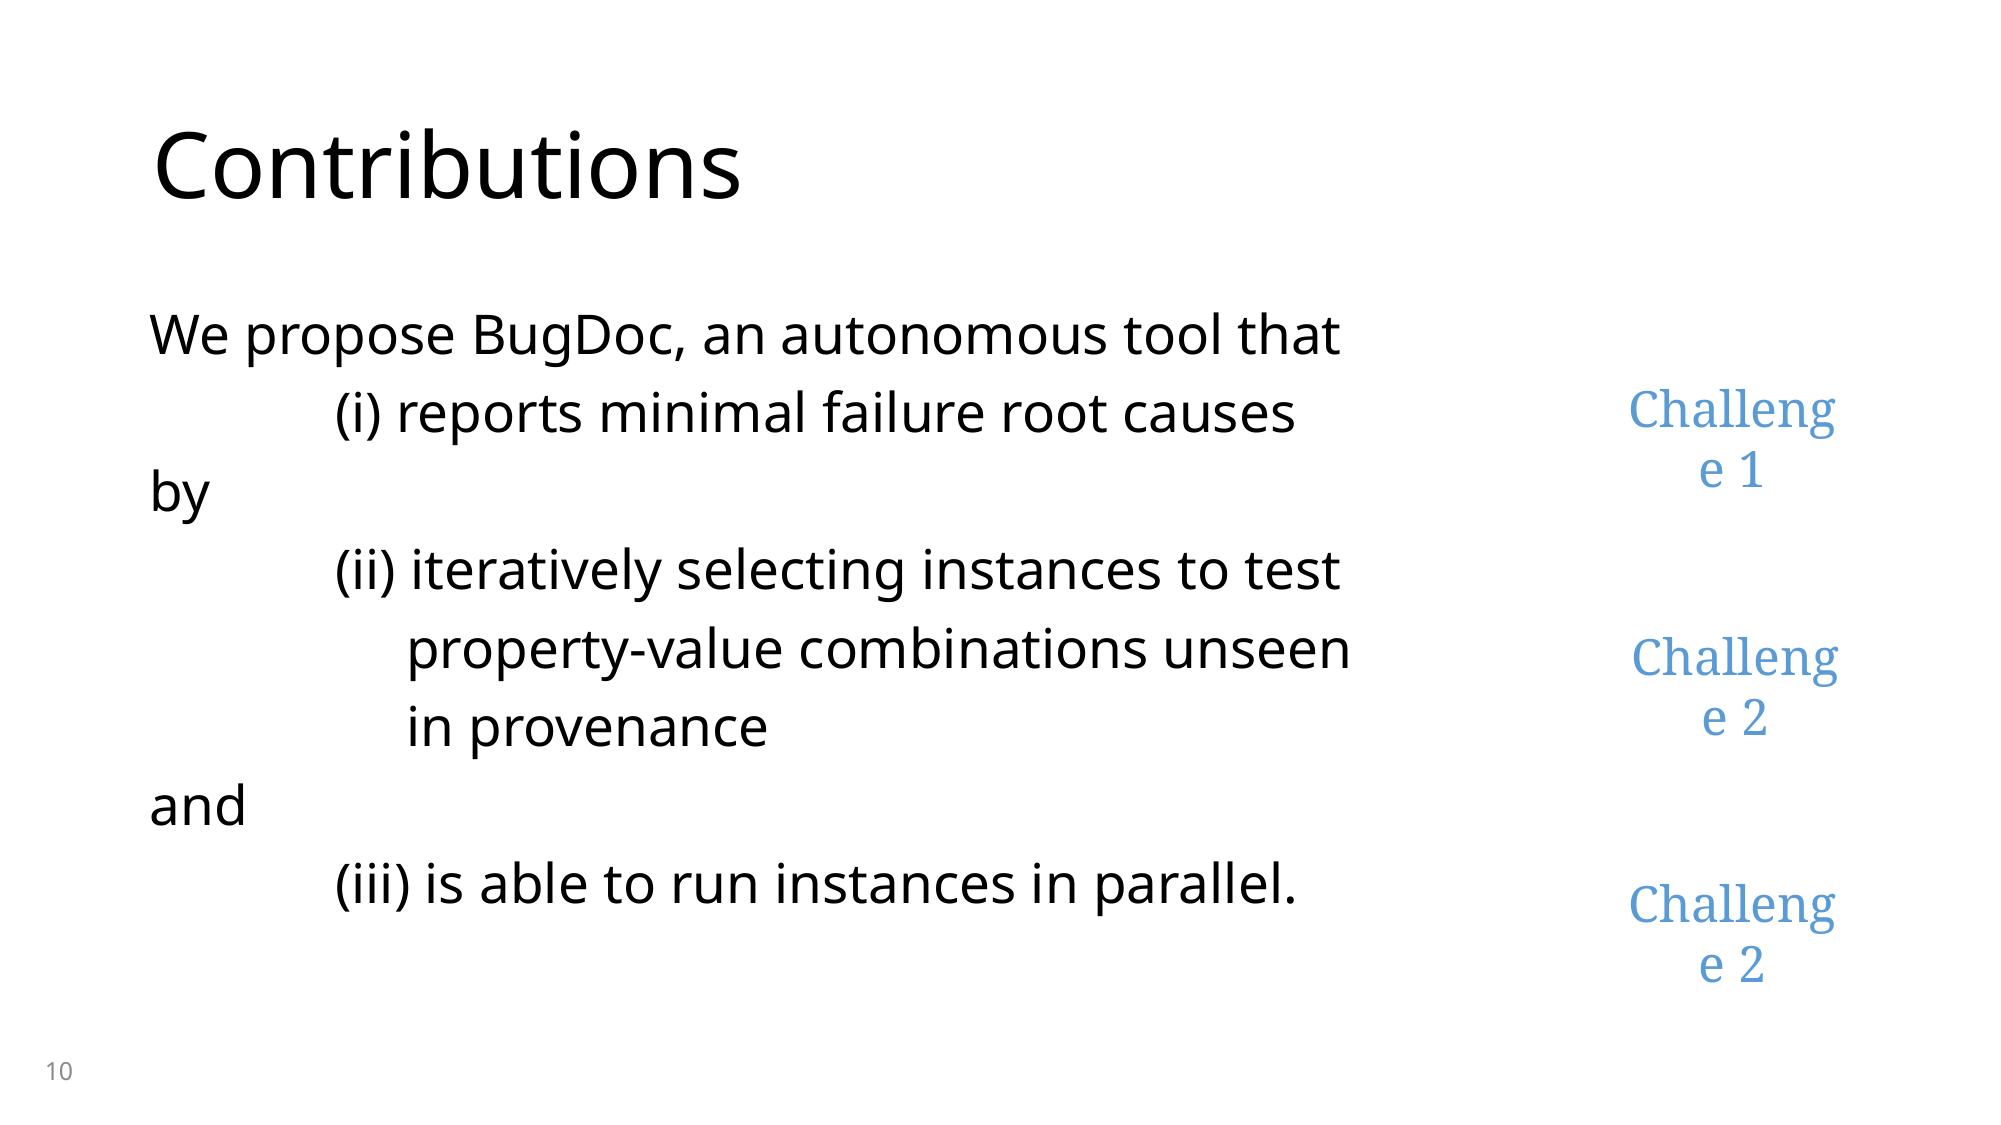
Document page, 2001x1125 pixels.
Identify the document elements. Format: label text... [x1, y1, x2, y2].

list We propose BugDoc, an autonomous tool that (i) reports minimal failure root causes by (ii) iteratively selecting instances to test property-value combinations unseen in provenance and (iii) is able to run instances in parallel. [134, 299, 1406, 1014]
text_box Challenge 1 [1603, 370, 1863, 446]
title Contributions [137, 59, 1863, 278]
text_box Challenge 2 [1605, 617, 1866, 694]
text_box Challenge 2 [1603, 864, 1863, 941]
slide_number 10 [29, 1042, 480, 1103]
